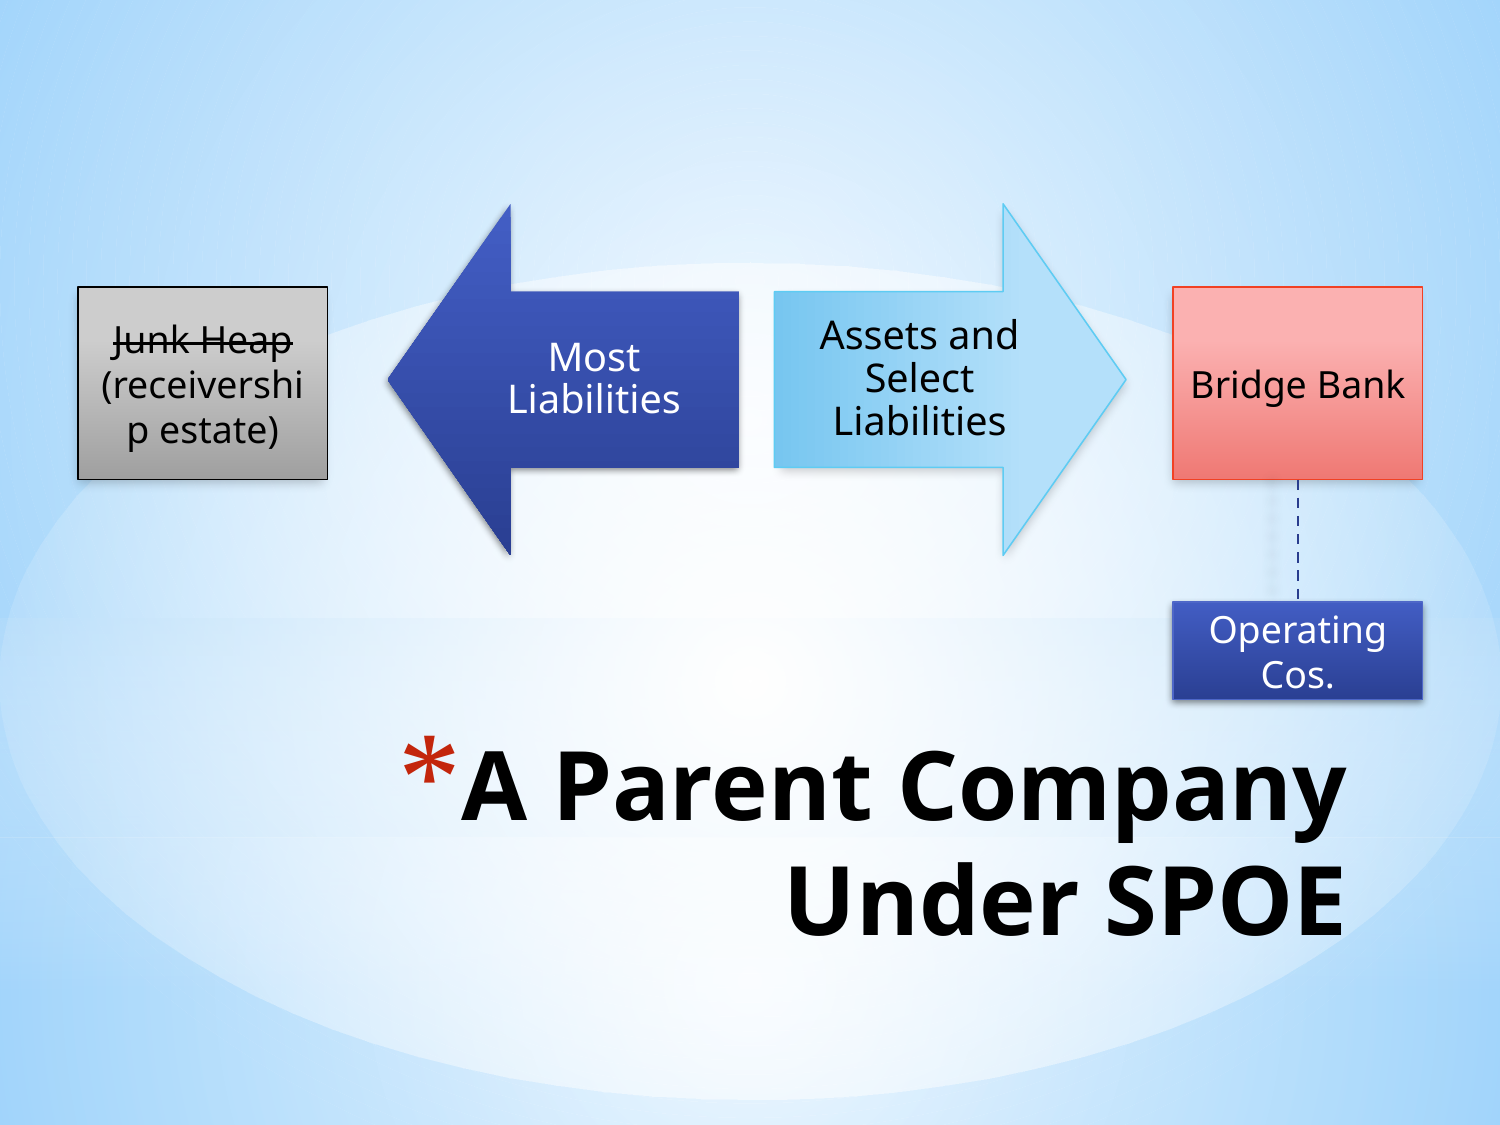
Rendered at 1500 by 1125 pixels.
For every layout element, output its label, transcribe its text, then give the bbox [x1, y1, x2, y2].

text_box Operating Cos. [1172, 601, 1423, 700]
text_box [387, 59, 1127, 700]
title A Parent Company Under SPOE [294, 717, 1363, 905]
text_box Bridge Bank [1172, 286, 1423, 480]
text_box Junk Heap (receivership estate) [77, 286, 328, 480]
